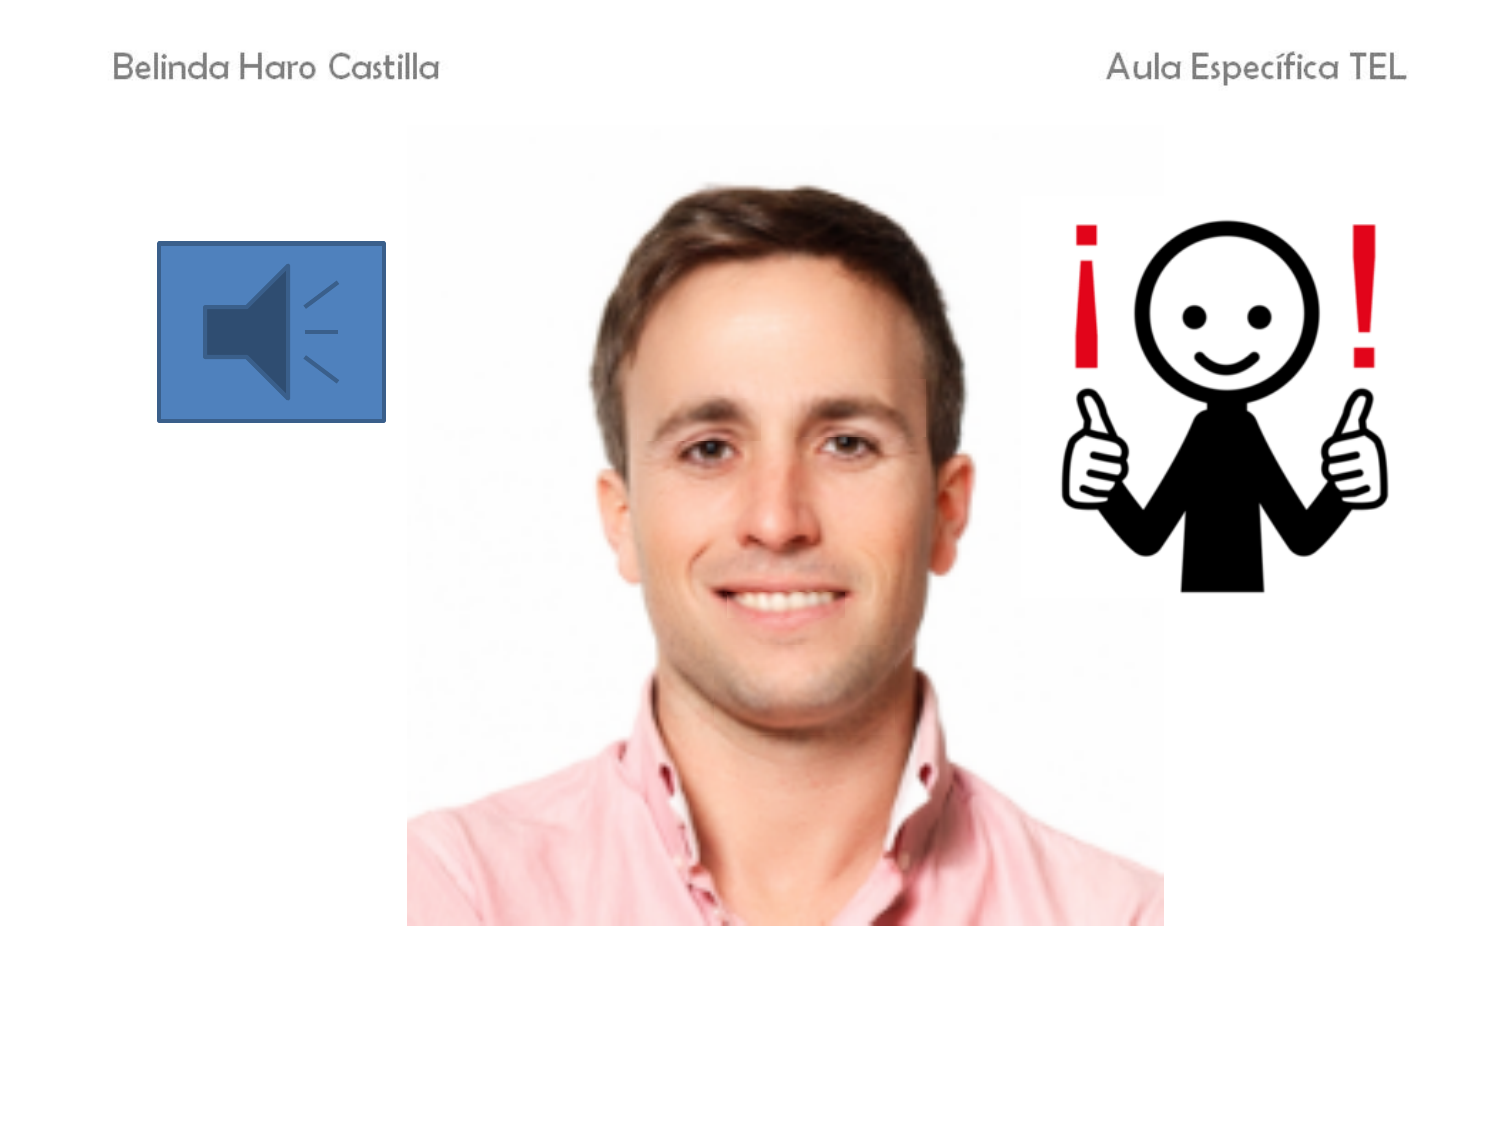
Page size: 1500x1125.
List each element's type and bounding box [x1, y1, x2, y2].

picture [407, 125, 1424, 926]
picture [88, 30, 1439, 98]
text_box [157, 241, 386, 423]
